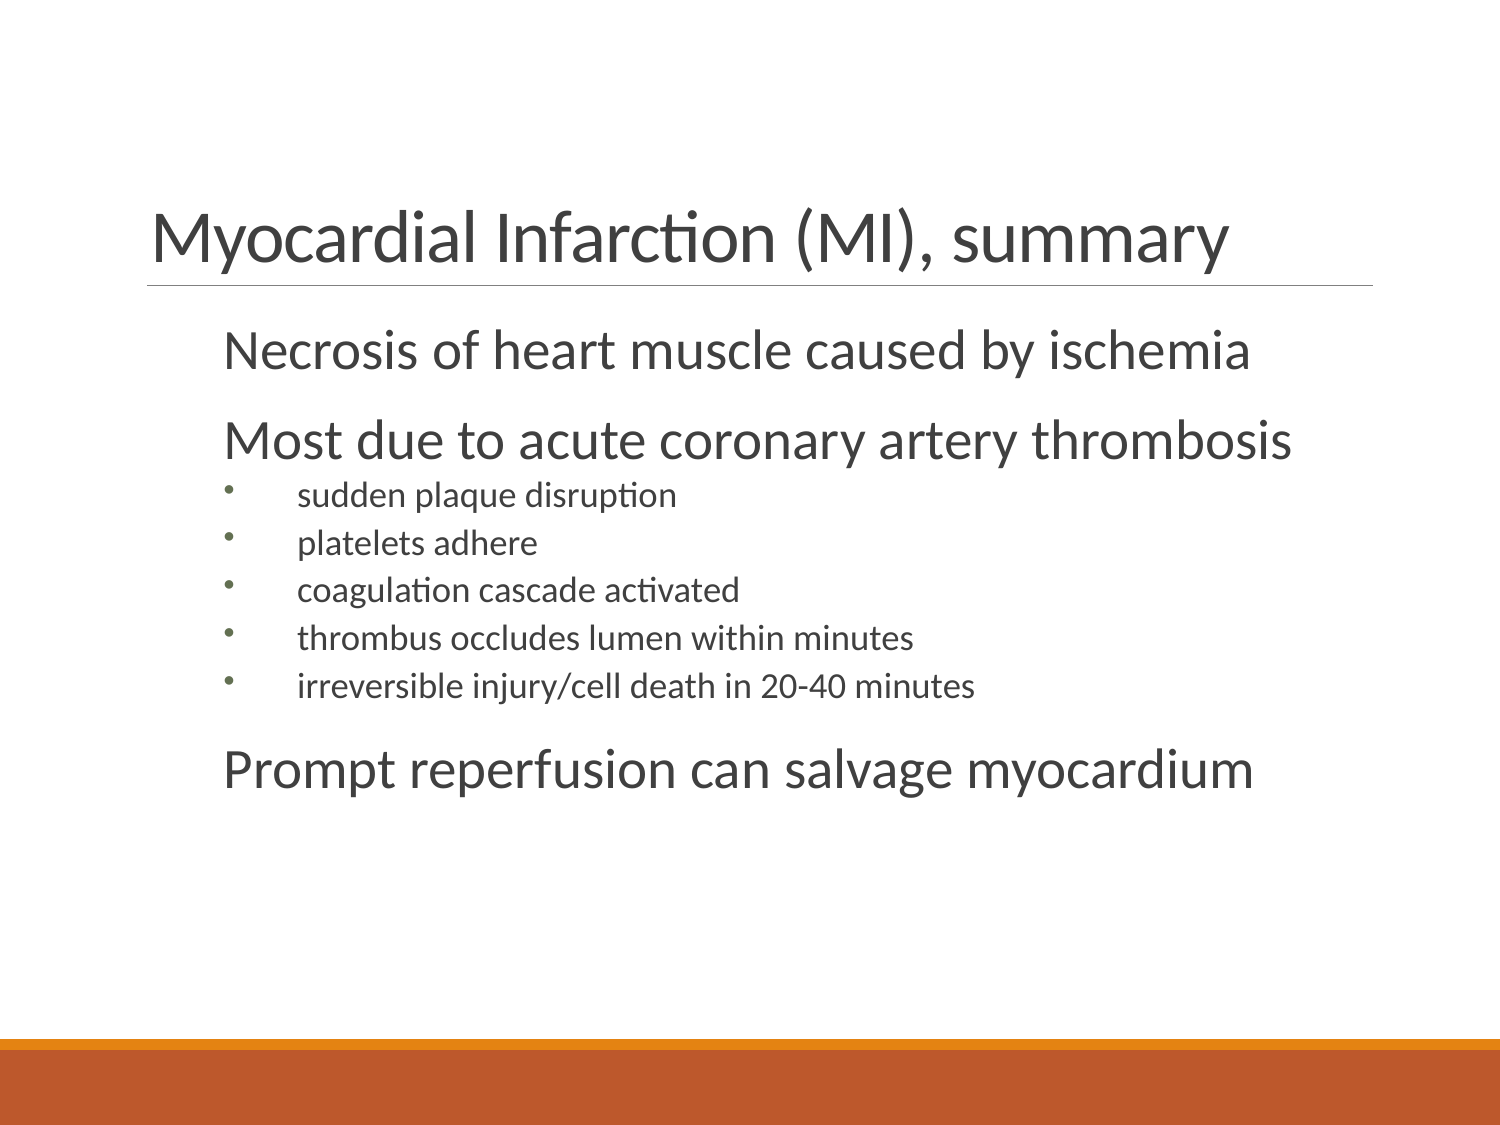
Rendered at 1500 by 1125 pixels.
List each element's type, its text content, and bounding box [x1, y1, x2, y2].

list Necrosis of heart muscle caused by ischemia Most due to acute coronary artery thrombosis sudden plaque disruption platelets adhere coagulation cascade activated thrombus occludes lumen within minutes irreversible injury/cell death in 20-40 minutes Prompt reperfusion can salvage myocardium [150, 312, 1388, 813]
title Myocardial Infarction (MI), summary [135, 47, 1373, 285]
